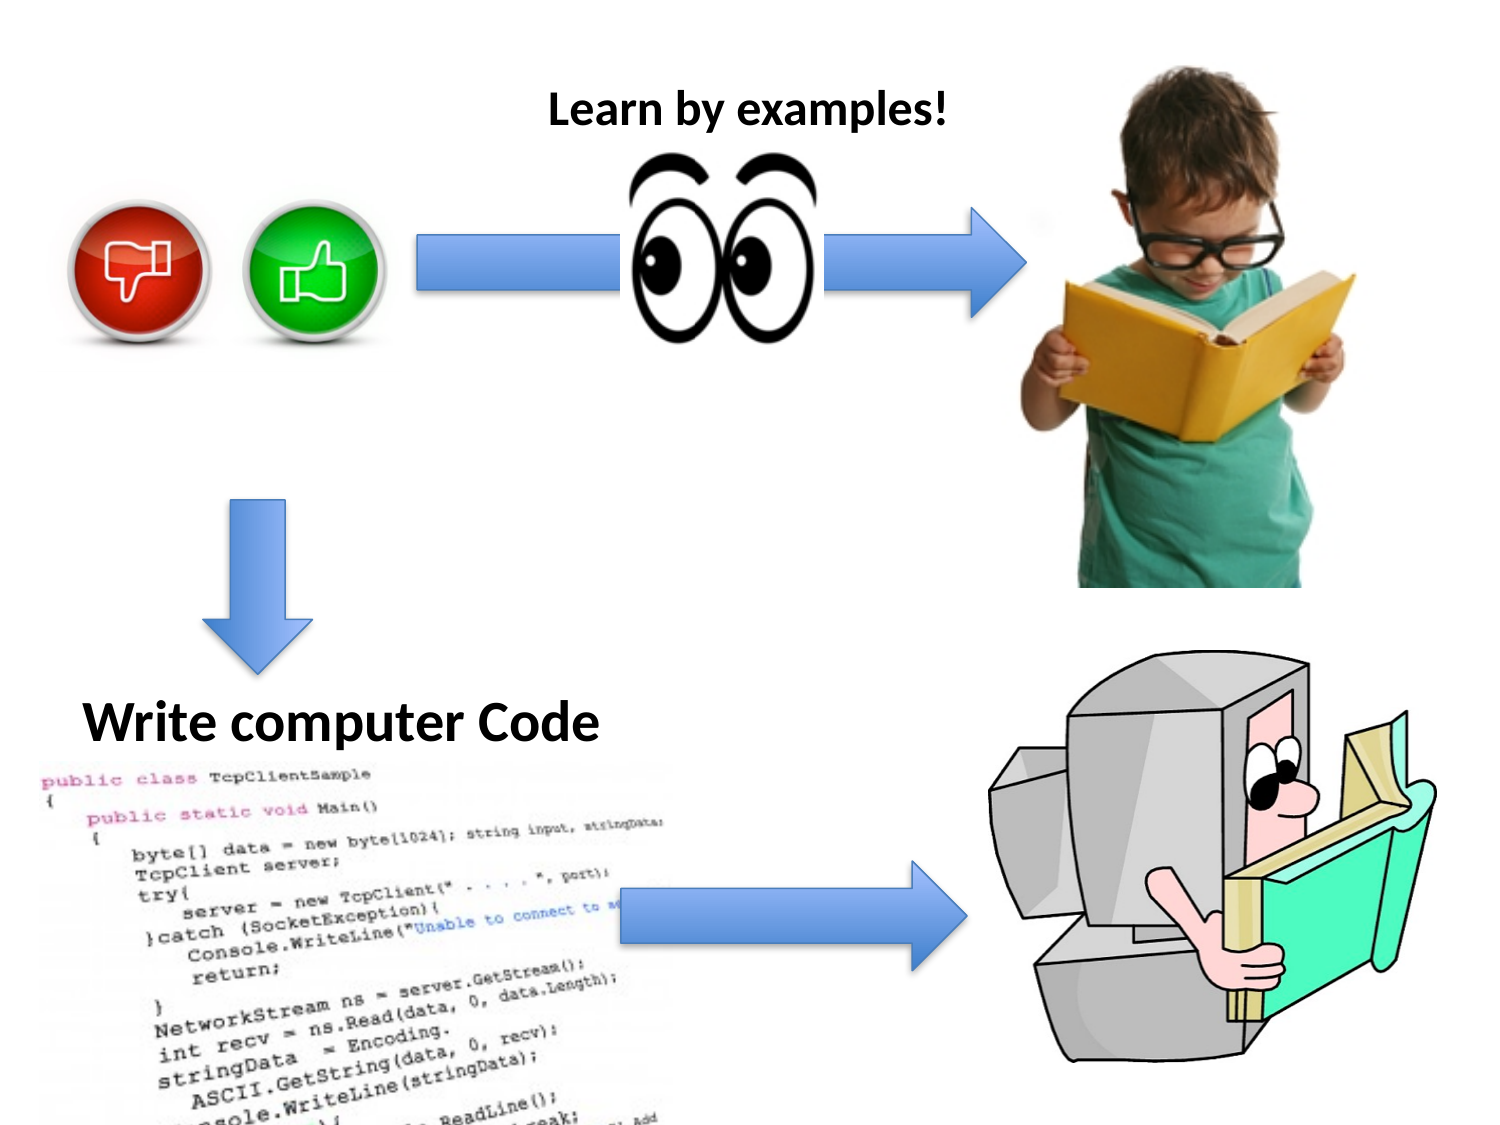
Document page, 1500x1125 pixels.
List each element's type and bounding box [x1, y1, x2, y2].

text_box [416, 68, 1027, 349]
list [37, 174, 402, 376]
text_box [39, 499, 673, 1125]
text_box [677, 860, 932, 972]
picture [937, 650, 1488, 1063]
picture [699, 62, 1500, 588]
